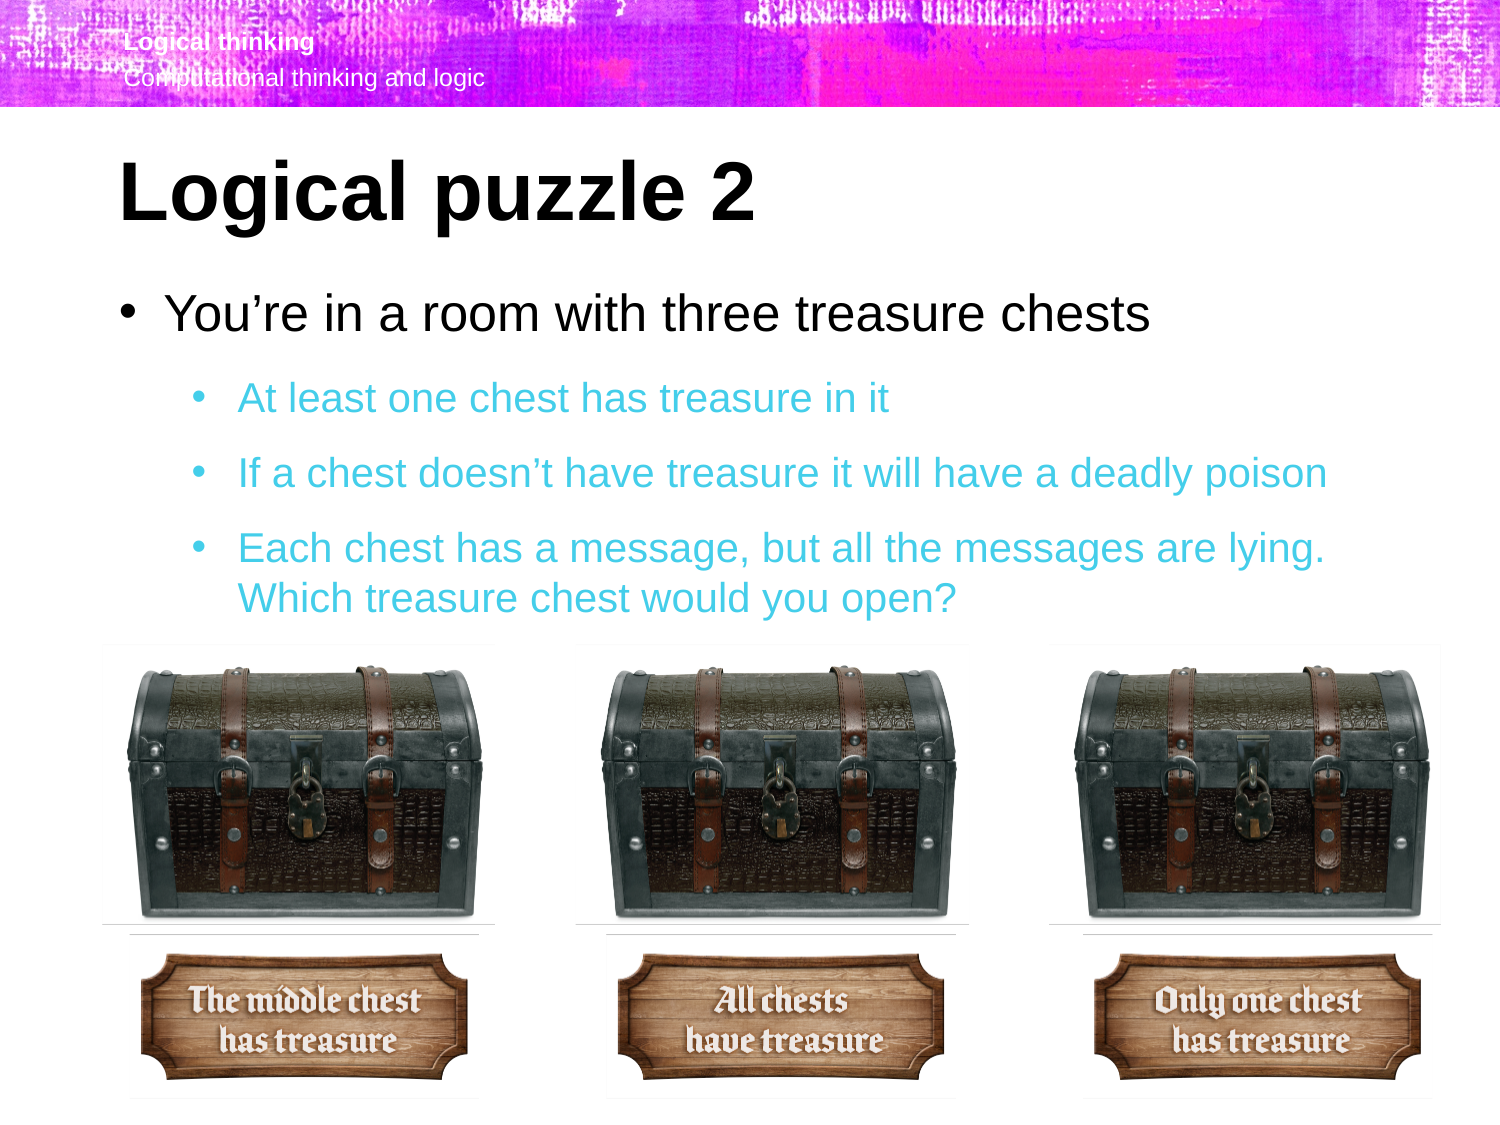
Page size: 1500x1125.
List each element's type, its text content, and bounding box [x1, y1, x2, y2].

list You’re in a room with three treasure chests At least one chest has treasure in it If a chest doesn’t have treasure it will have a deadly poison Each chest has a message, but all the messages are lying. Which treasure chest would you open? [118, 279, 1398, 644]
list Logical puzzle 2 [118, 148, 1401, 259]
picture [0, 0, 1500, 107]
picture [102, 644, 1441, 1110]
